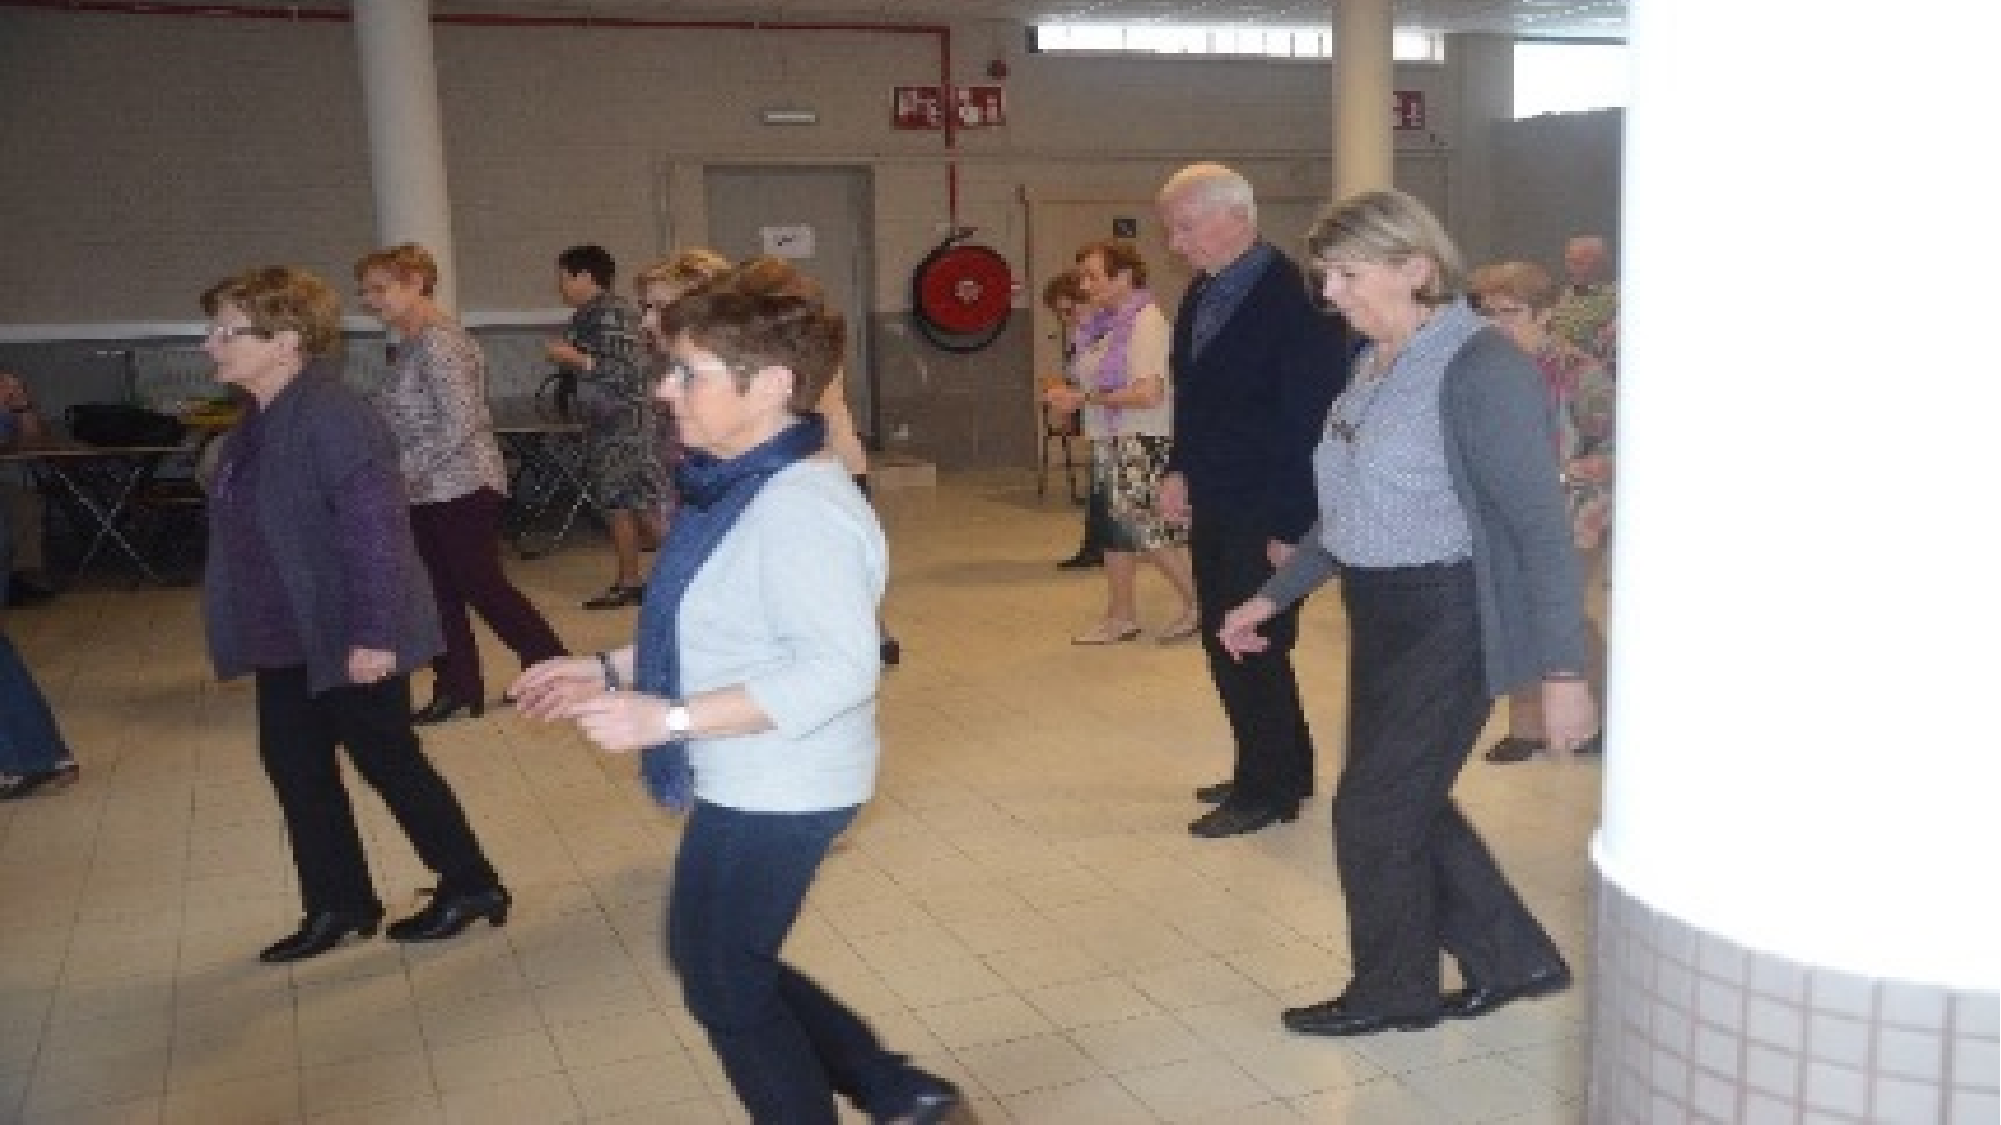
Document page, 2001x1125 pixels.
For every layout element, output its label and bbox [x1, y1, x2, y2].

list [0, 0, 2000, 1125]
